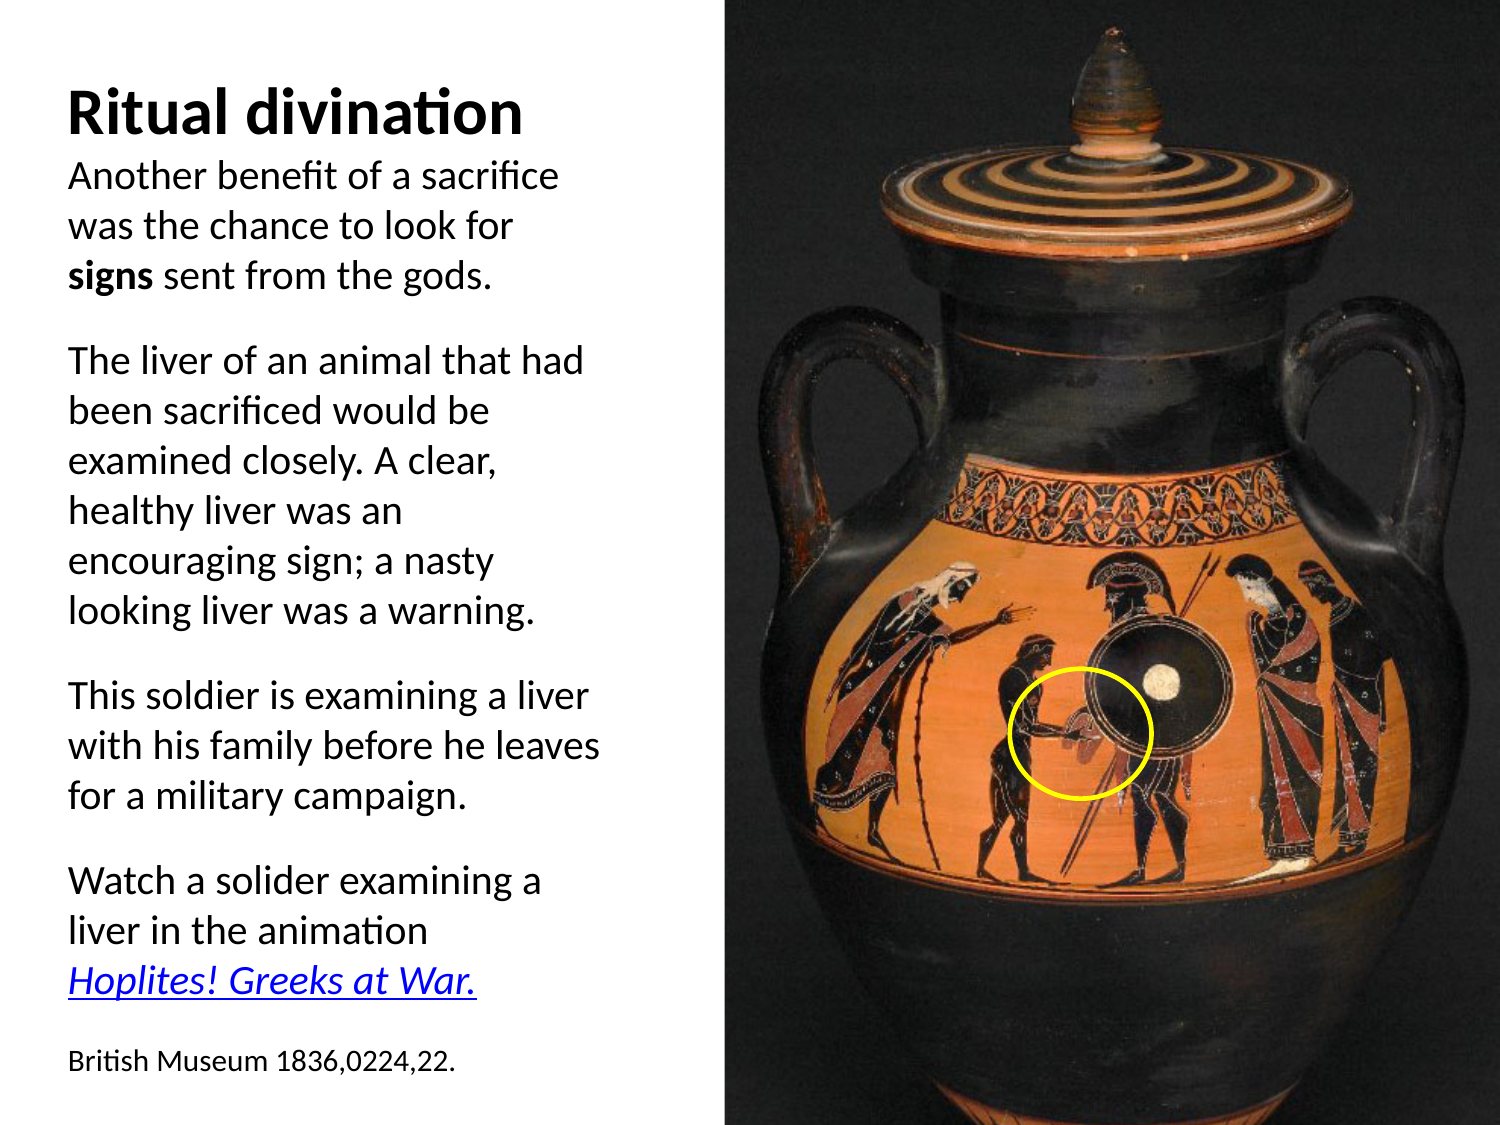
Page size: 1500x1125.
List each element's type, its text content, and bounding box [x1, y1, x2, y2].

text_box Ritual divination Another benefit of a sacrifice was the chance to look for signs sent from the gods. The liver of an animal that had been sacrificed would be examined closely. A clear, healthy liver was an encouraging sign; a nasty looking liver was a warning. This soldier is examining a liver with his family before he leaves for a military campaign. Watch a solider examining a liver in the animation Hoplites! Greeks at War. British Museum 1836,0224,22. [53, 60, 627, 1086]
picture [724, 0, 1500, 1125]
